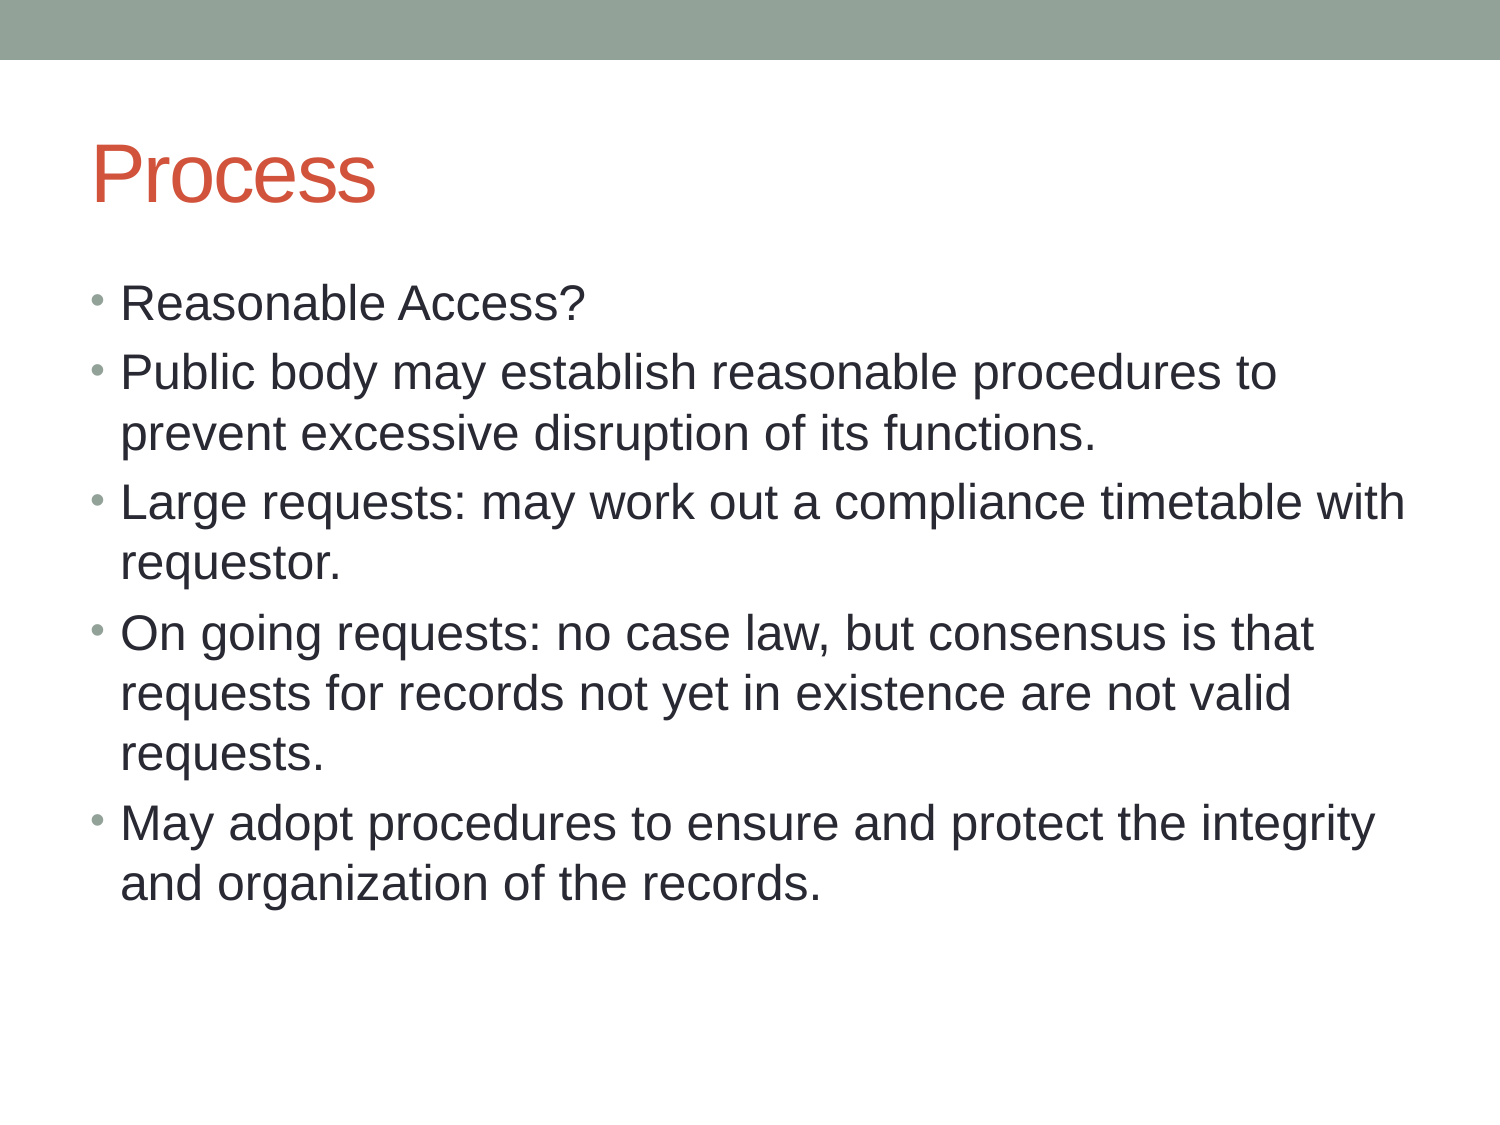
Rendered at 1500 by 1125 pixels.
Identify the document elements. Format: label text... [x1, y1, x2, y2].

title Process [75, 87, 1425, 250]
list Reasonable Access? Public body may establish reasonable procedures to prevent excessive disruption of its functions. Large requests: may work out a compliance timetable with requestor. On going requests: no case law, but consensus is that requests for records not yet in existence are not valid requests. May adopt procedures to ensure and protect the integrity and organization of the records. [75, 262, 1425, 1063]
